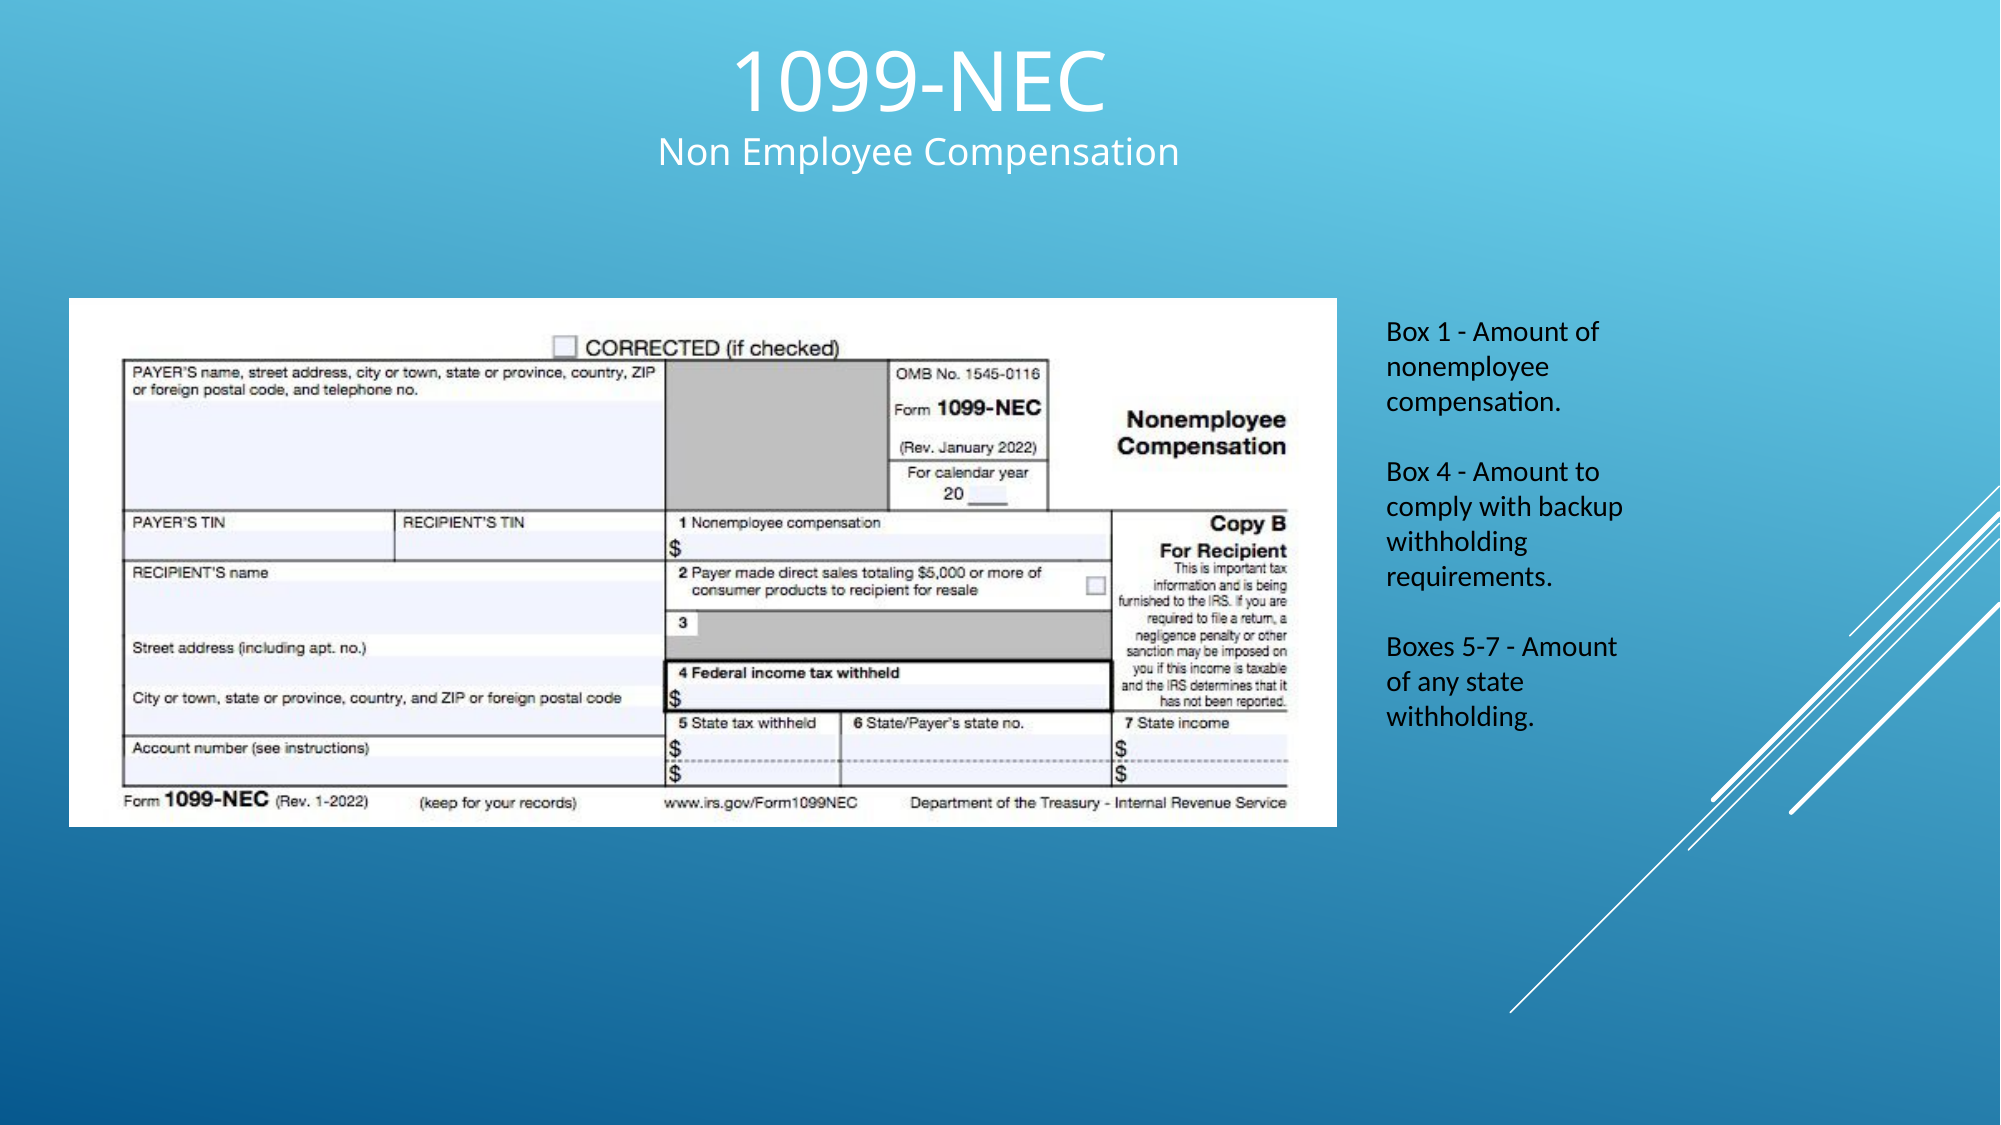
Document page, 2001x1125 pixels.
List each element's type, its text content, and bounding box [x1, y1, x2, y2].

text_box Box 1 - Amount of nonemployee compensation. Box 4 - Amount to comply with backup withholding requirements. Boxes 5-7 - Amount of any state withholding. [1371, 304, 1664, 740]
picture [69, 298, 1337, 827]
text_box 1099-NEC Non Employee Compensation [338, 20, 1500, 181]
